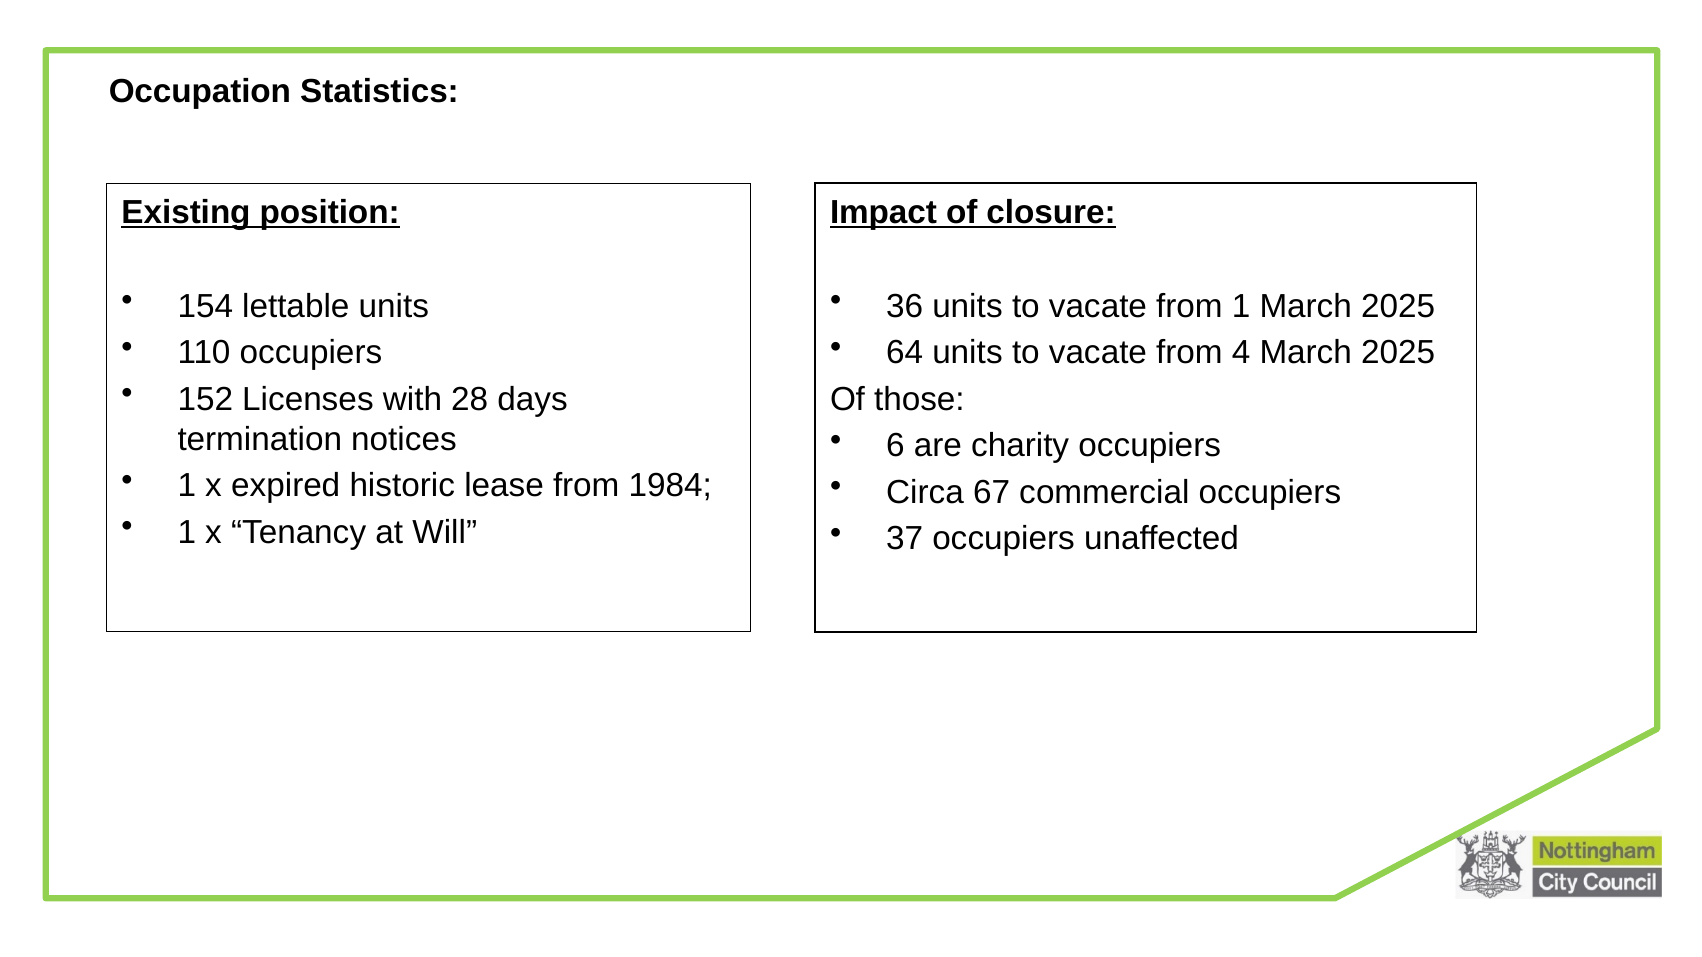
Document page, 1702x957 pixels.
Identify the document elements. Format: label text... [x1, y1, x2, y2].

text_box [43, 48, 1660, 901]
text_box Impact of closure: 36 units to vacate from 1 March 2025 64 units to vacate from 4 March 2025 Of those: 6 are charity occupiers Circa 67 commercial occupiers 37 occupiers unaffected [815, 183, 1477, 632]
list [1454, 829, 1662, 899]
title [1337, 842, 1450, 901]
title [1475, 757, 1610, 828]
text_box Occupation Statistics: [93, 63, 1373, 116]
text_box Existing position: 154 lettable units 110 occupiers 152 Licenses with 28 days termination notices 1 x expired historic lease from 1984; 1 x “Tenancy at Will” [106, 183, 751, 632]
